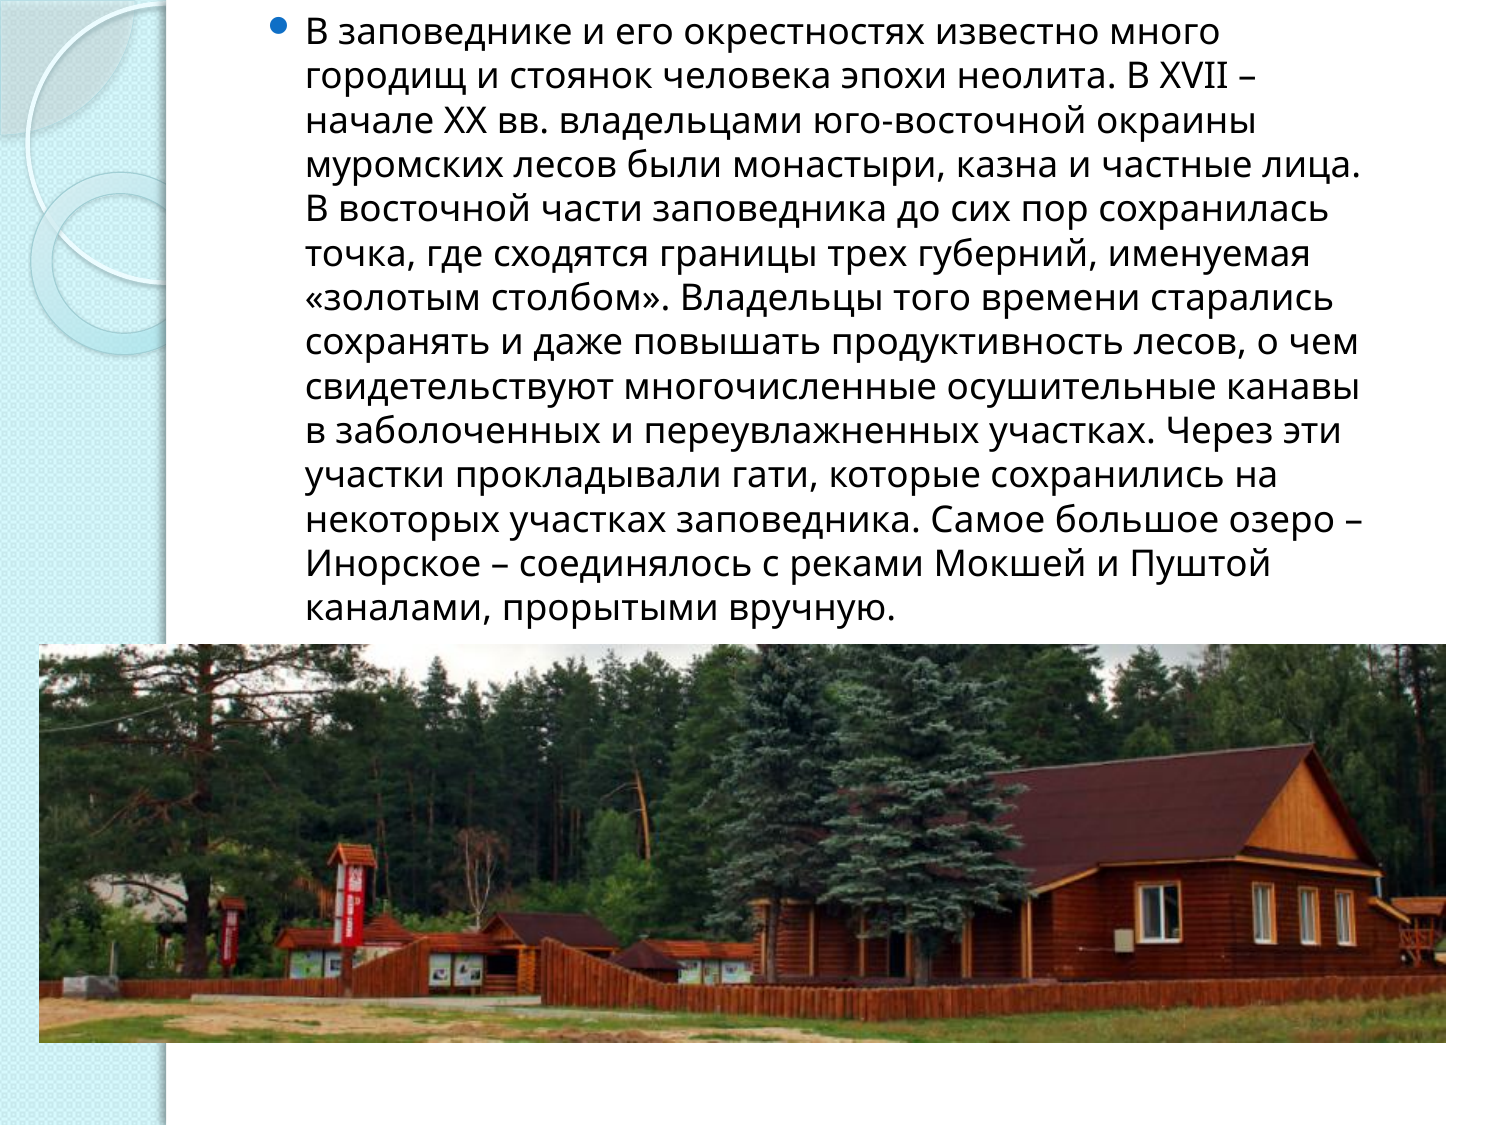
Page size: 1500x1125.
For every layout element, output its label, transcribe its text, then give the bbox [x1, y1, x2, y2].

picture [39, 644, 1446, 1044]
list В заповеднике и его окрестностях известно много городищ и стоянок человека эпохи неолита. В XVII – начале XX вв. владельцами юго-восточной окраины муромских лесов были монастыри, казна и частные лица. В восточной части заповедника до сих пор сохранилась точка, где сходятся границы трех губерний, именуемая «золотым столбом». Владельцы того времени старались сохранять и даже повышать продуктивность лесов, о чем свидетельствуют многочисленные осушительные канавы в заболоченных и переувлажненных участках. Через эти участки прокладывали гати, которые сохранились на некоторых участках заповедника. Самое большое озеро – Инорское – соединялось с реками Мокшей и Пуштой каналами, прорытыми вручную. [242, 0, 1394, 641]
